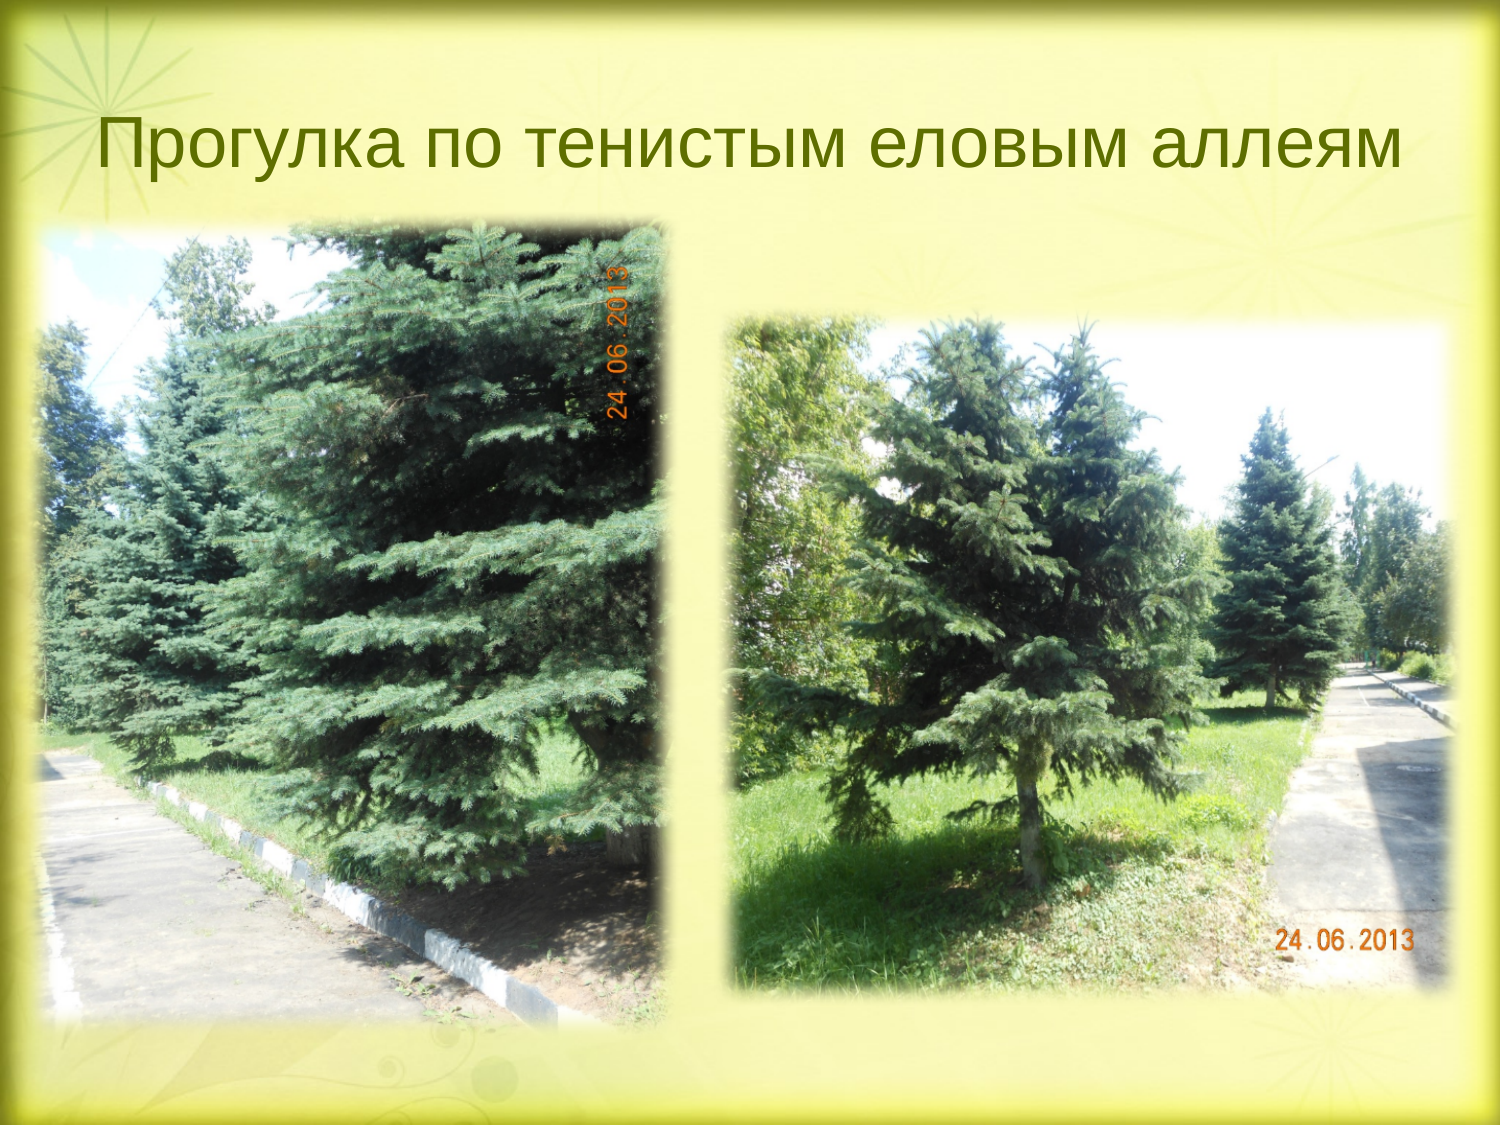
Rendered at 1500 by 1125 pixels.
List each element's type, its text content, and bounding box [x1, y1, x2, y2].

picture [0, 0, 1500, 1125]
title Прогулка по тенистым еловым аллеям [74, 44, 1426, 233]
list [714, 304, 1466, 1008]
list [23, 210, 680, 1040]
